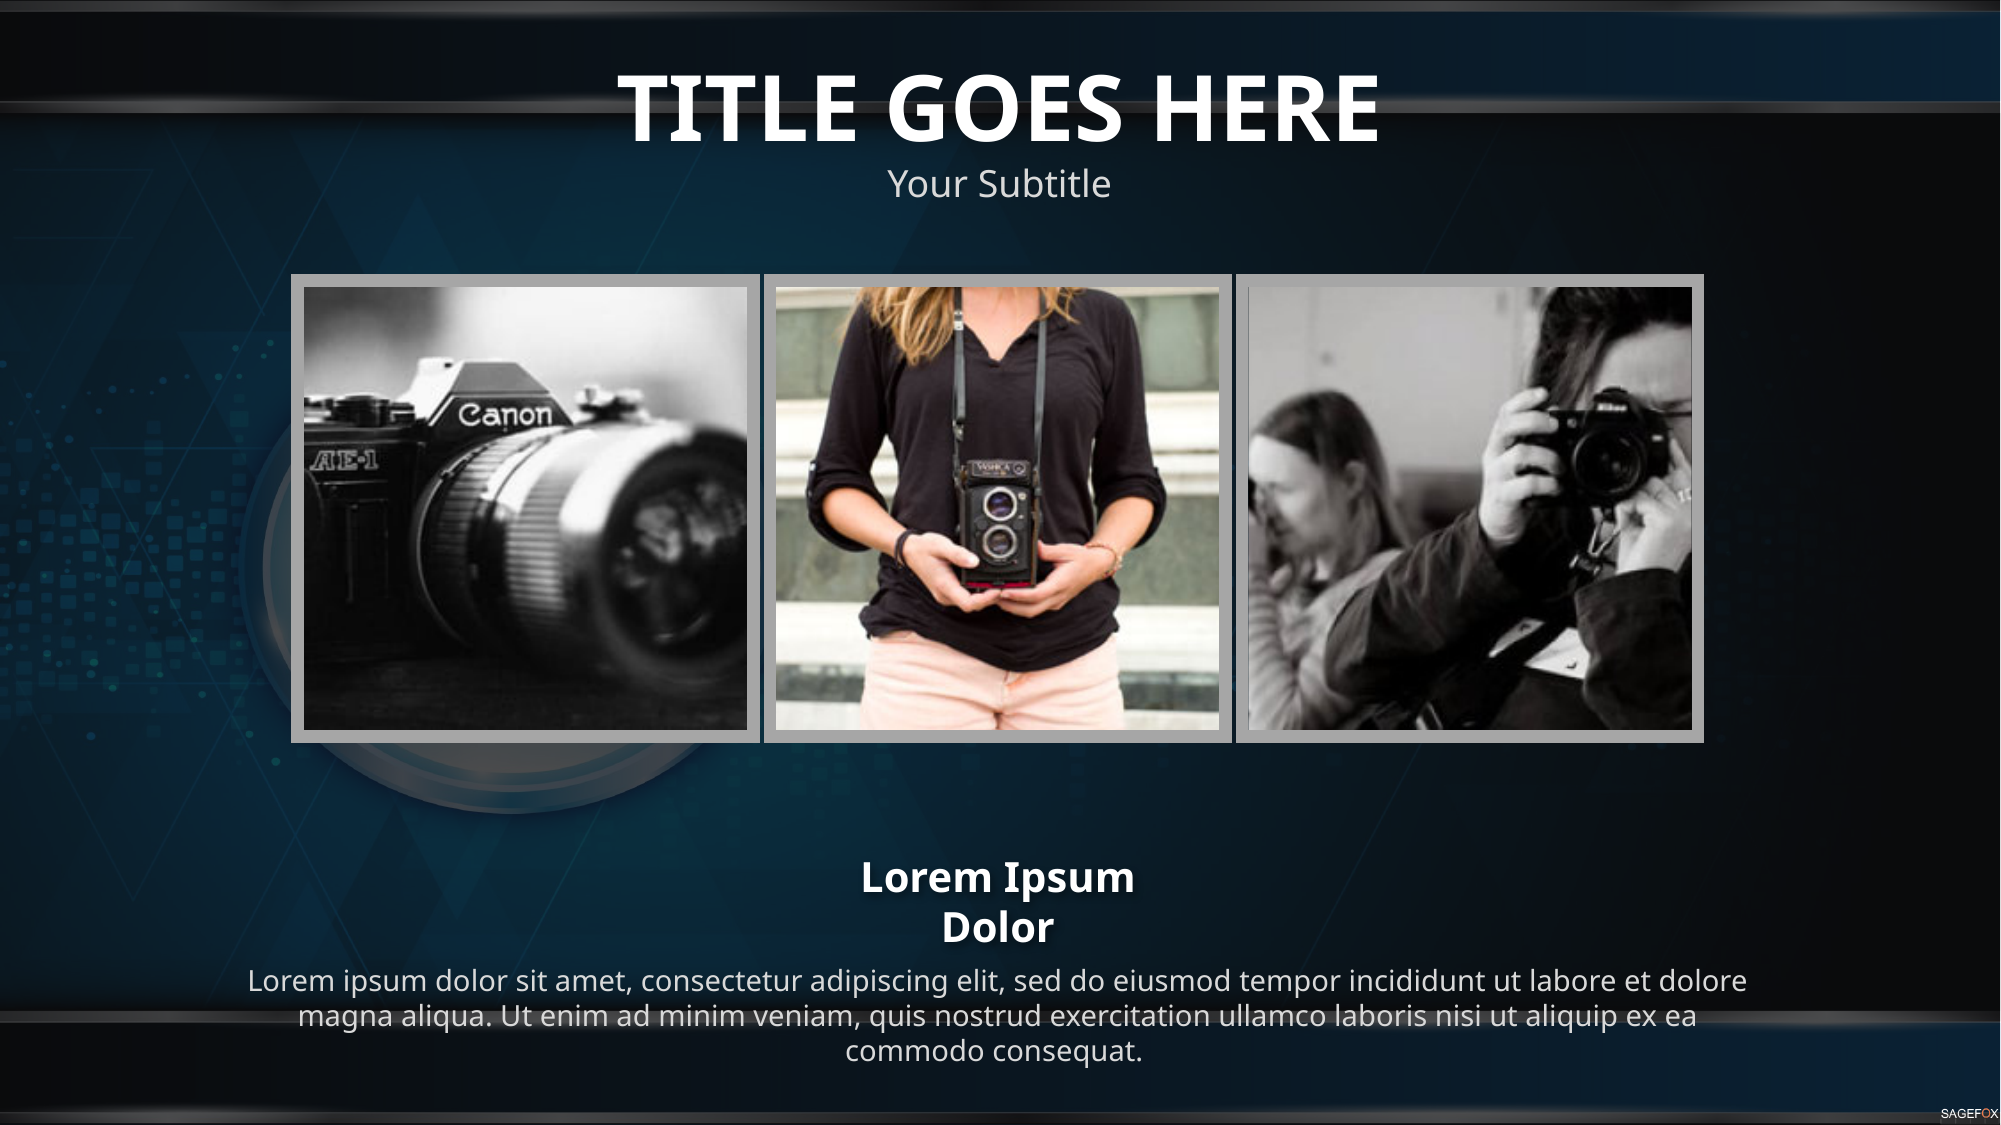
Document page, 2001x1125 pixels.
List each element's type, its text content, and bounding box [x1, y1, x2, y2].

picture [1248, 286, 1692, 731]
picture [776, 286, 1220, 731]
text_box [227, 868, 1769, 1041]
picture [1940, 0, 2001, 1125]
text_box TITLE GOES HERE Your Subtitle [548, 42, 1452, 322]
picture [303, 286, 748, 731]
